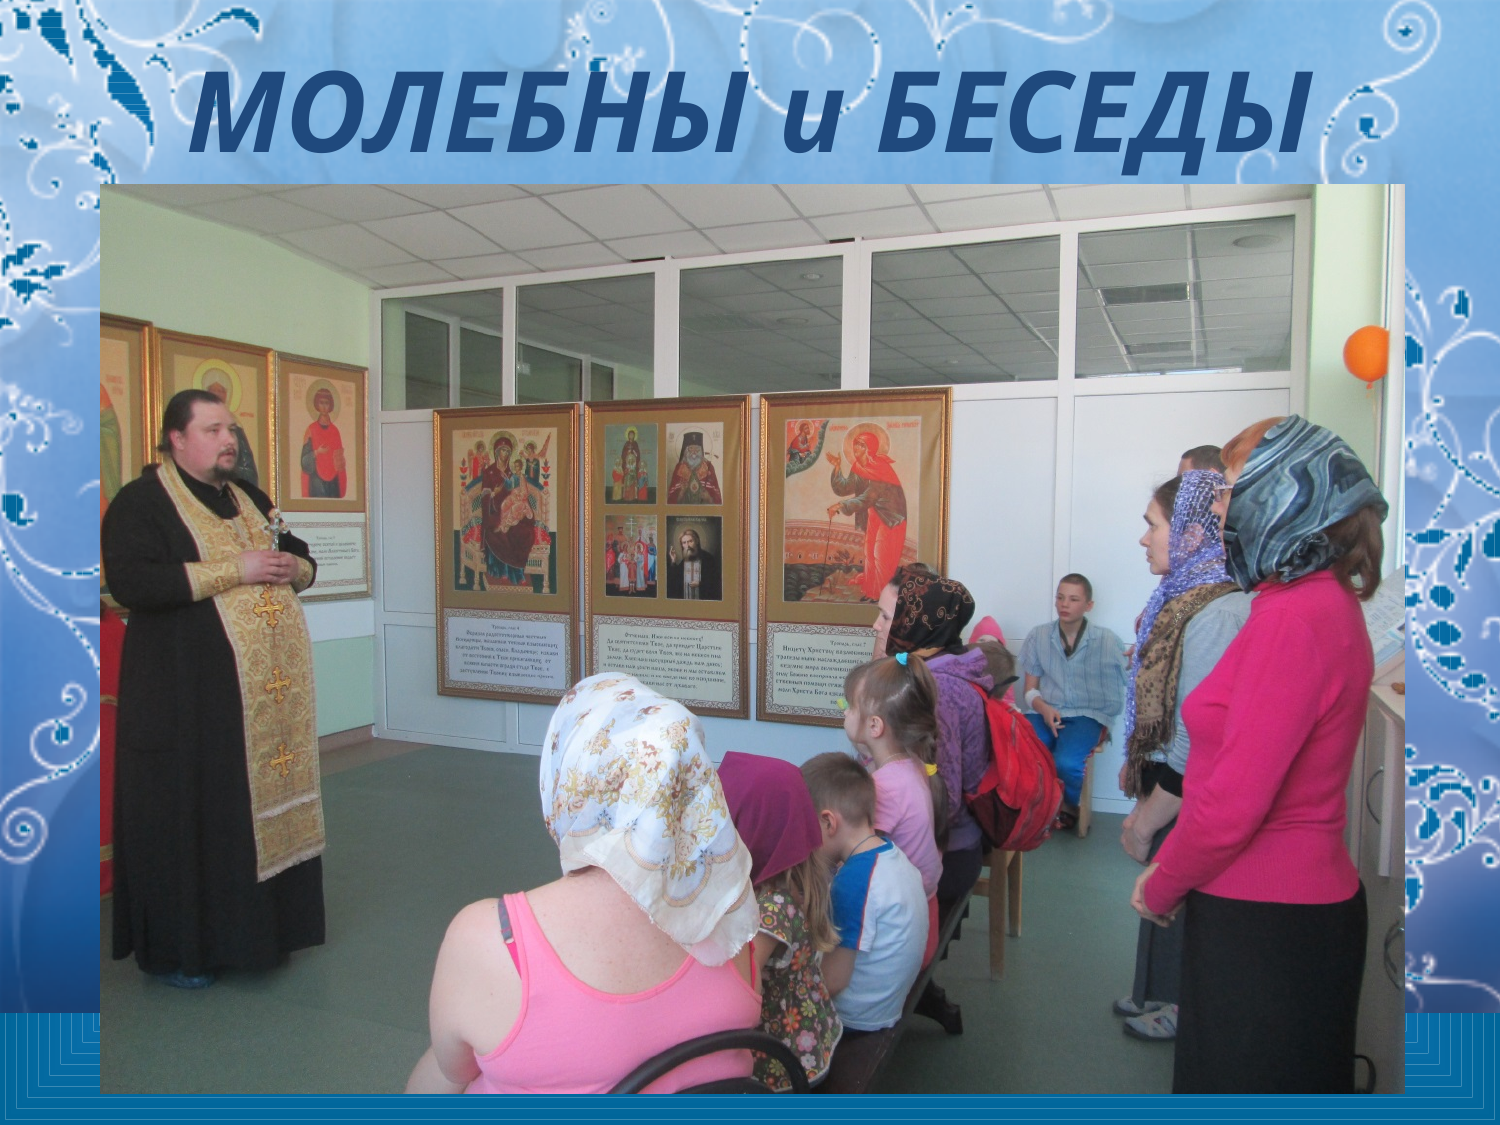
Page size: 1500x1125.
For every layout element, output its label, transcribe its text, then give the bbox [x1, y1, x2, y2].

title МОЛЕБНЫ и БЕСЕДЫ [75, 19, 1425, 197]
picture [0, 0, 1500, 1093]
